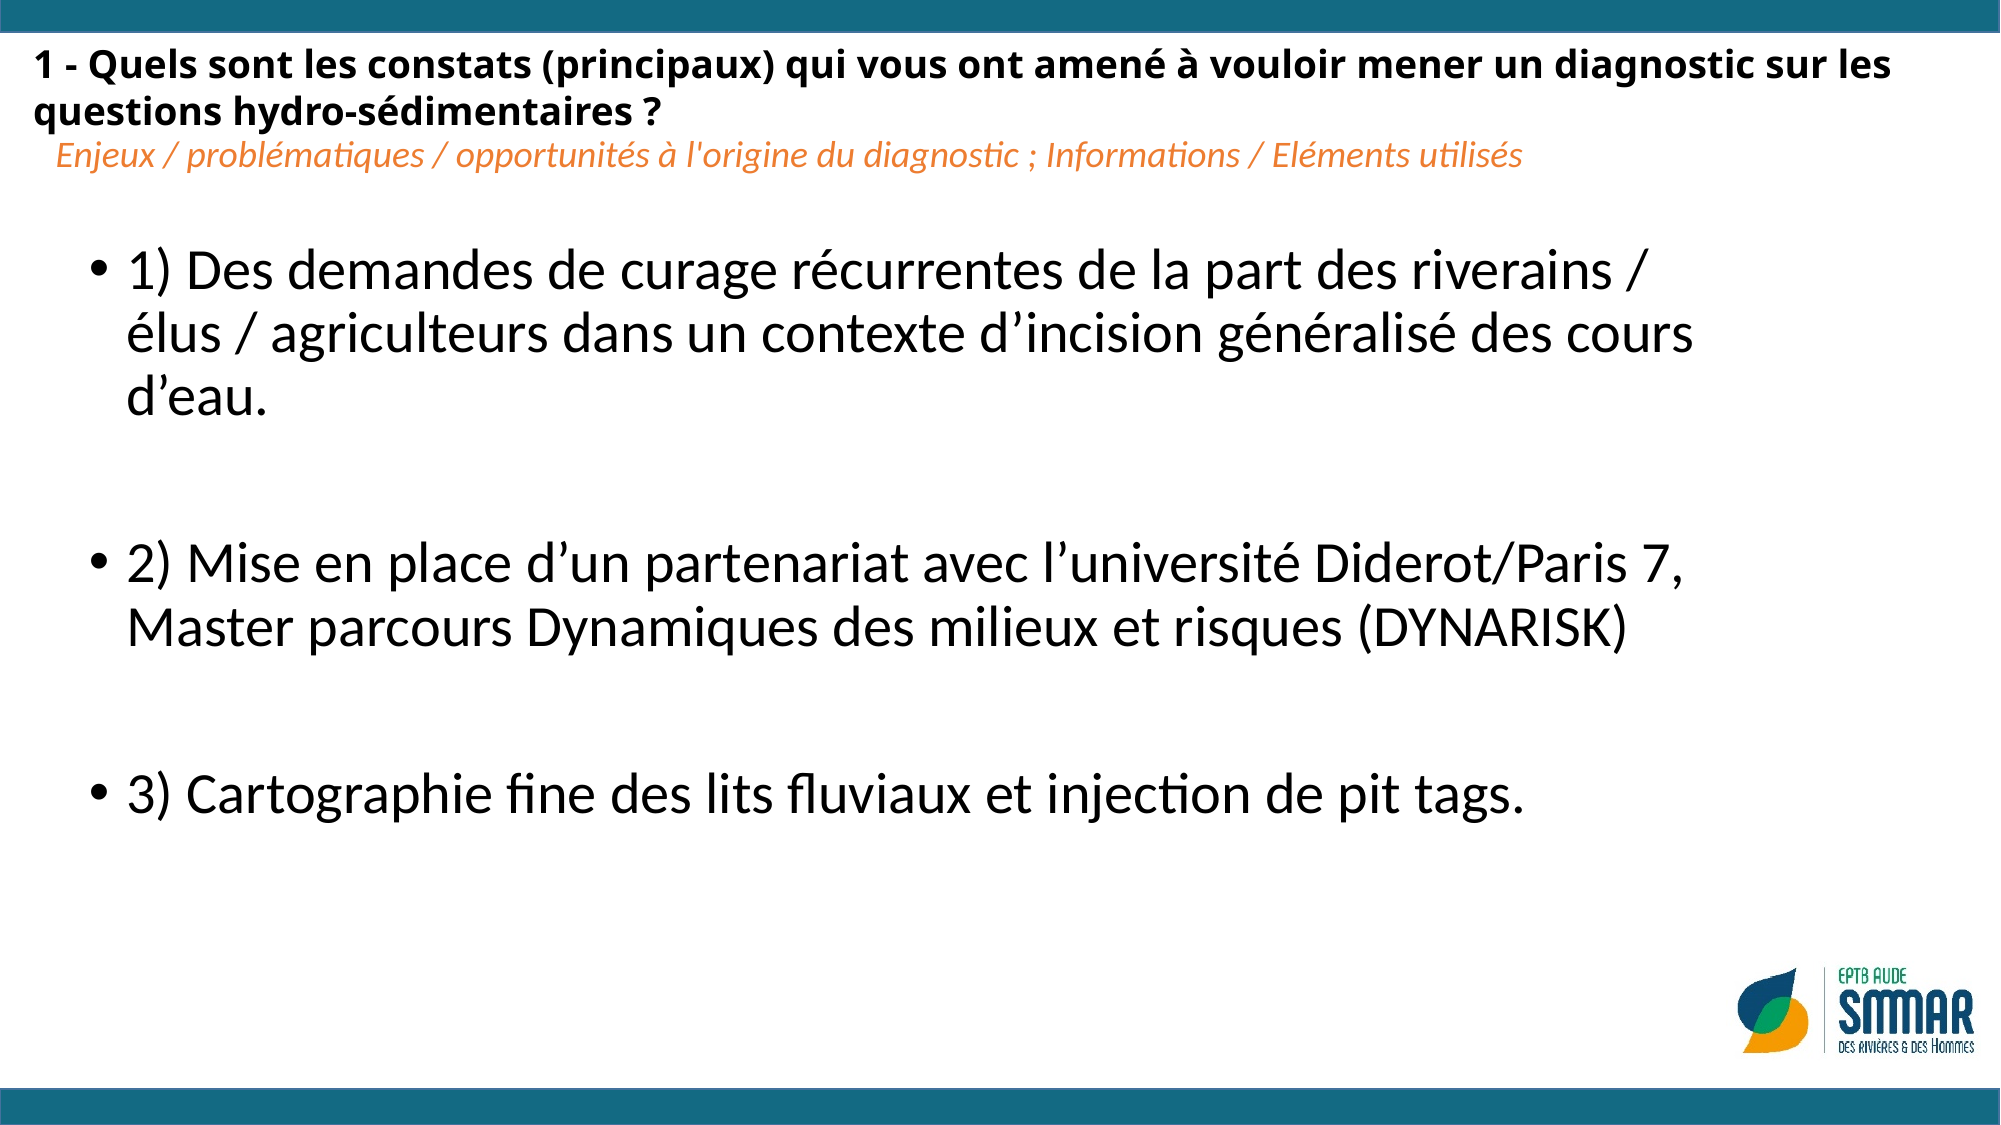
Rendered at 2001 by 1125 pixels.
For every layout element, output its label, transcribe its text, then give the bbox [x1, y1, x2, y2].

title 1 - Quels sont les constats (principaux) qui vous ont amené à vouloir mener un diagnostic sur les questions hydro-sédimentaires ? [18, 33, 1981, 188]
text_box [0, 0, 2000, 33]
text_box [0, 1088, 2000, 1125]
list 1) Des demandes de curage récurrentes de la part des riverains / élus / agriculteurs dans un contexte d’incision généralisé des cours d’eau. 2) Mise en place d’un partenariat avec l’université Diderot/Paris 7, Master parcours Dynamiques des milieux et risques (DYNARISK) 3) Cartographie fine des lits fluviaux et injection de pit tags. [73, 231, 1799, 946]
text_box Enjeux / problématiques / opportunités à l'origine du diagnostic ; Informations / Eléments utilisés [40, 122, 1931, 183]
picture [1726, 913, 1981, 1107]
